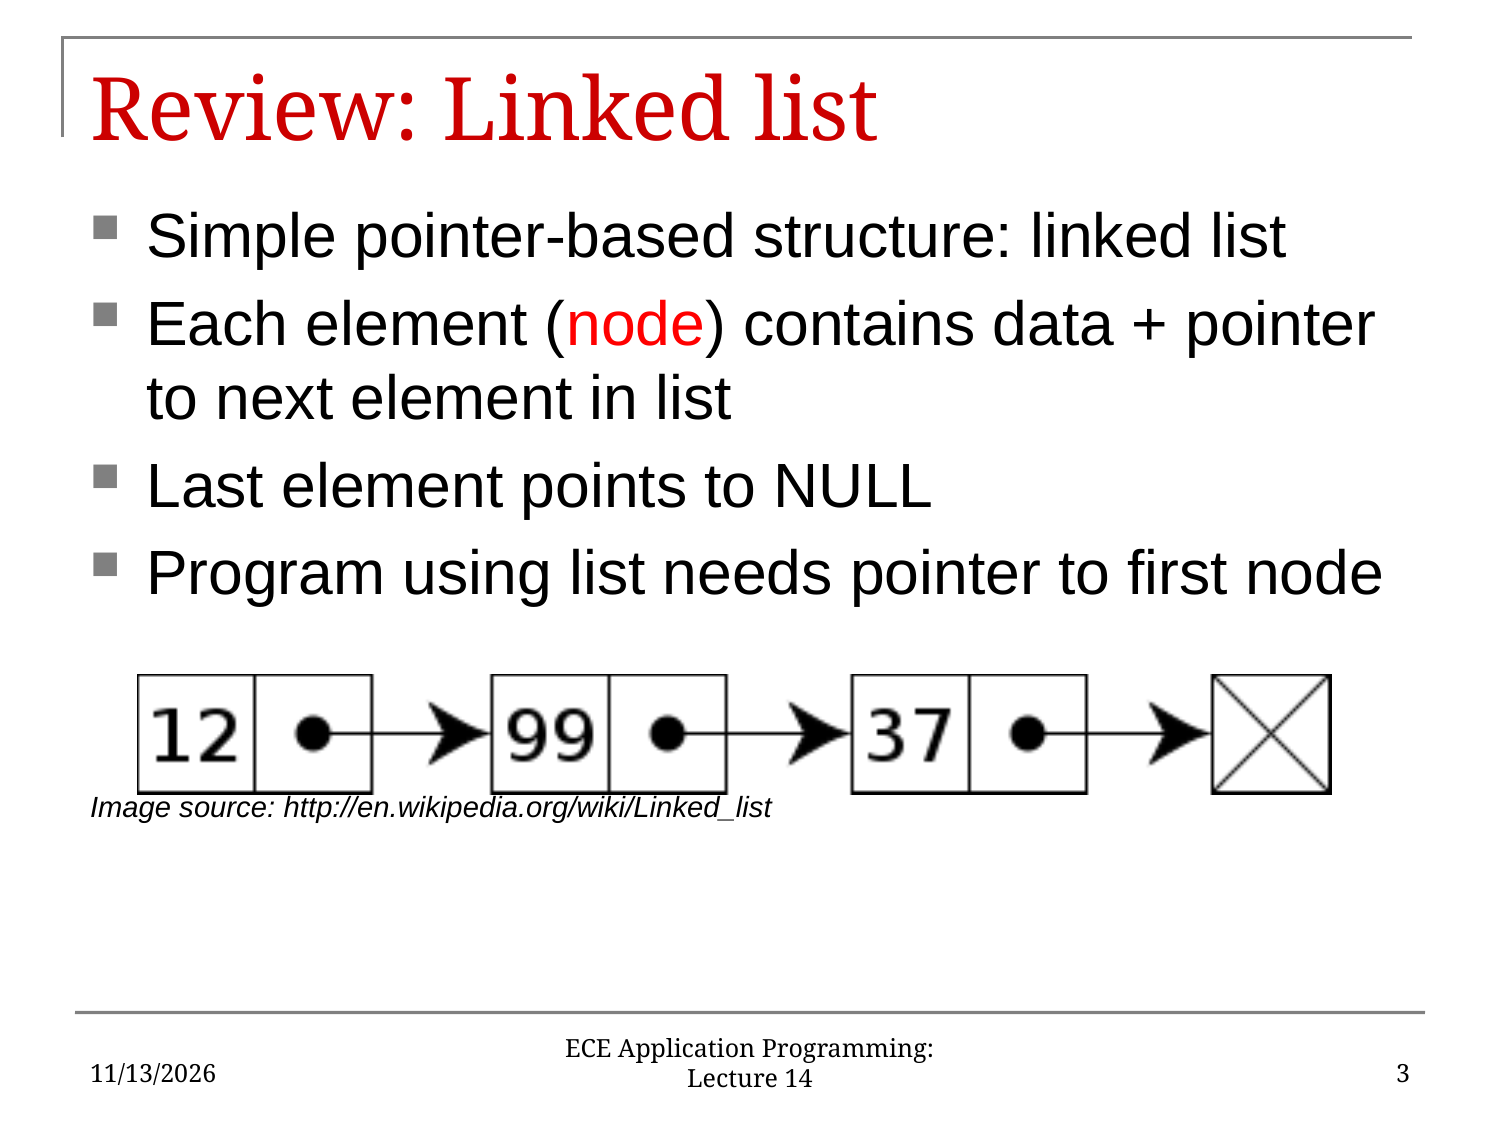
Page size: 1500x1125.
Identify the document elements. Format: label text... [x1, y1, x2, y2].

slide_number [74, 1023, 426, 1100]
footer ECE Application Programming: Lecture 14 [512, 1024, 988, 1101]
title Review: Linked list [75, 45, 1425, 163]
picture [137, 674, 1332, 796]
list Simple pointer-based structure: linked list Each element (node) contains data + pointer to next element in list Last element points to NULL Program using list needs pointer to first node Image source: http://en.wikipedia.org/wiki/Linked_list [75, 187, 1425, 1006]
slide_number 3 [1074, 1023, 1426, 1100]
